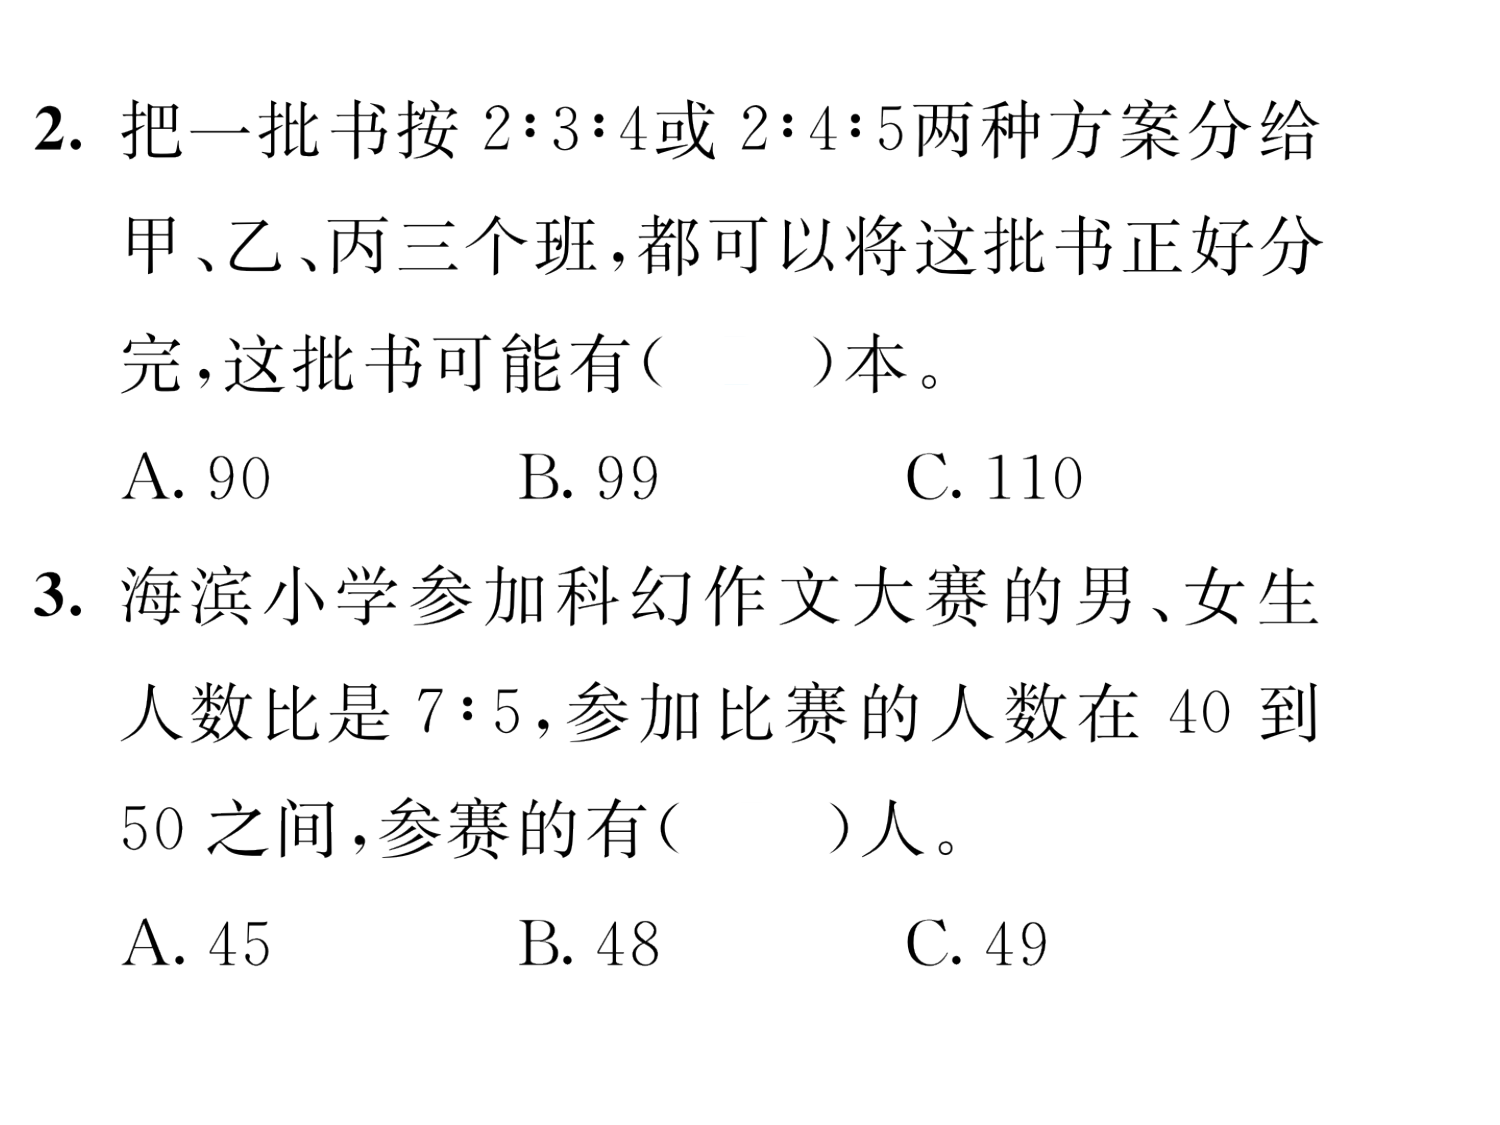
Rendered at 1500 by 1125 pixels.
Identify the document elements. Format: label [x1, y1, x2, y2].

picture [29, 78, 1447, 1000]
